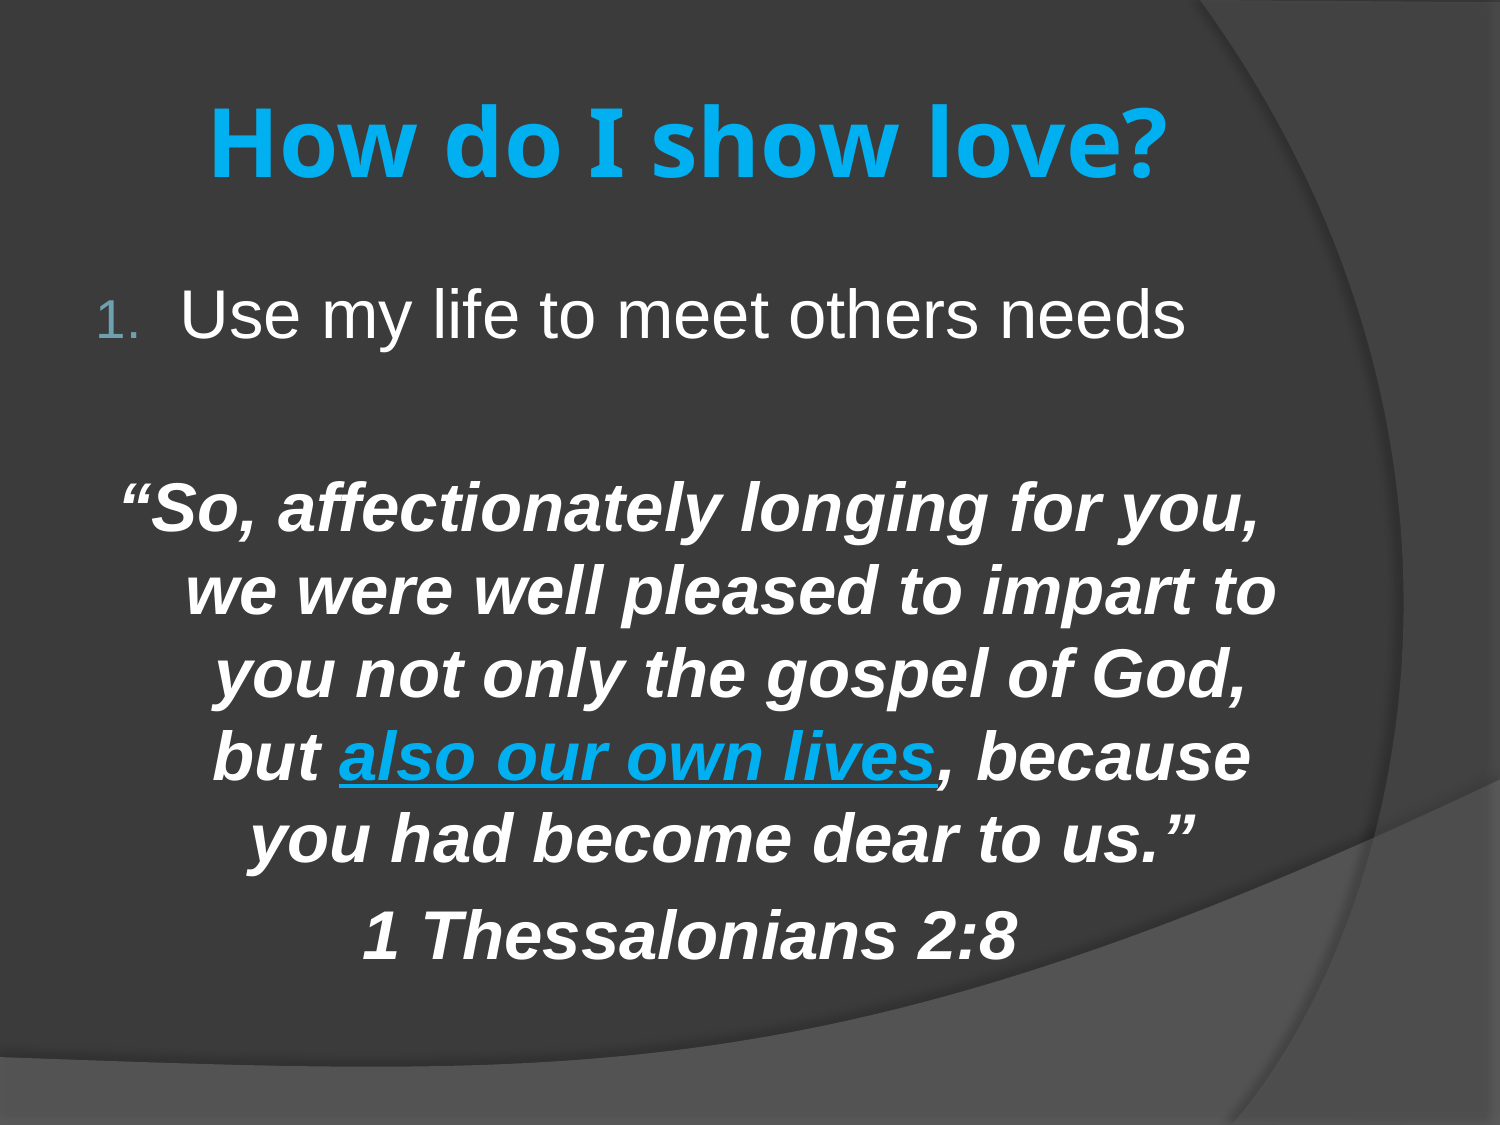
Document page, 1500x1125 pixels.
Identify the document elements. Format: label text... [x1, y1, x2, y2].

list Use my life to meet others needs “So, affectionately longing for you, we were well pleased to impart to you not only the gospel of God, but also our own lives, because you had become dear to us.” 1 Thessalonians 2:8 [75, 262, 1300, 1005]
title How do I show love? [75, 45, 1300, 233]
